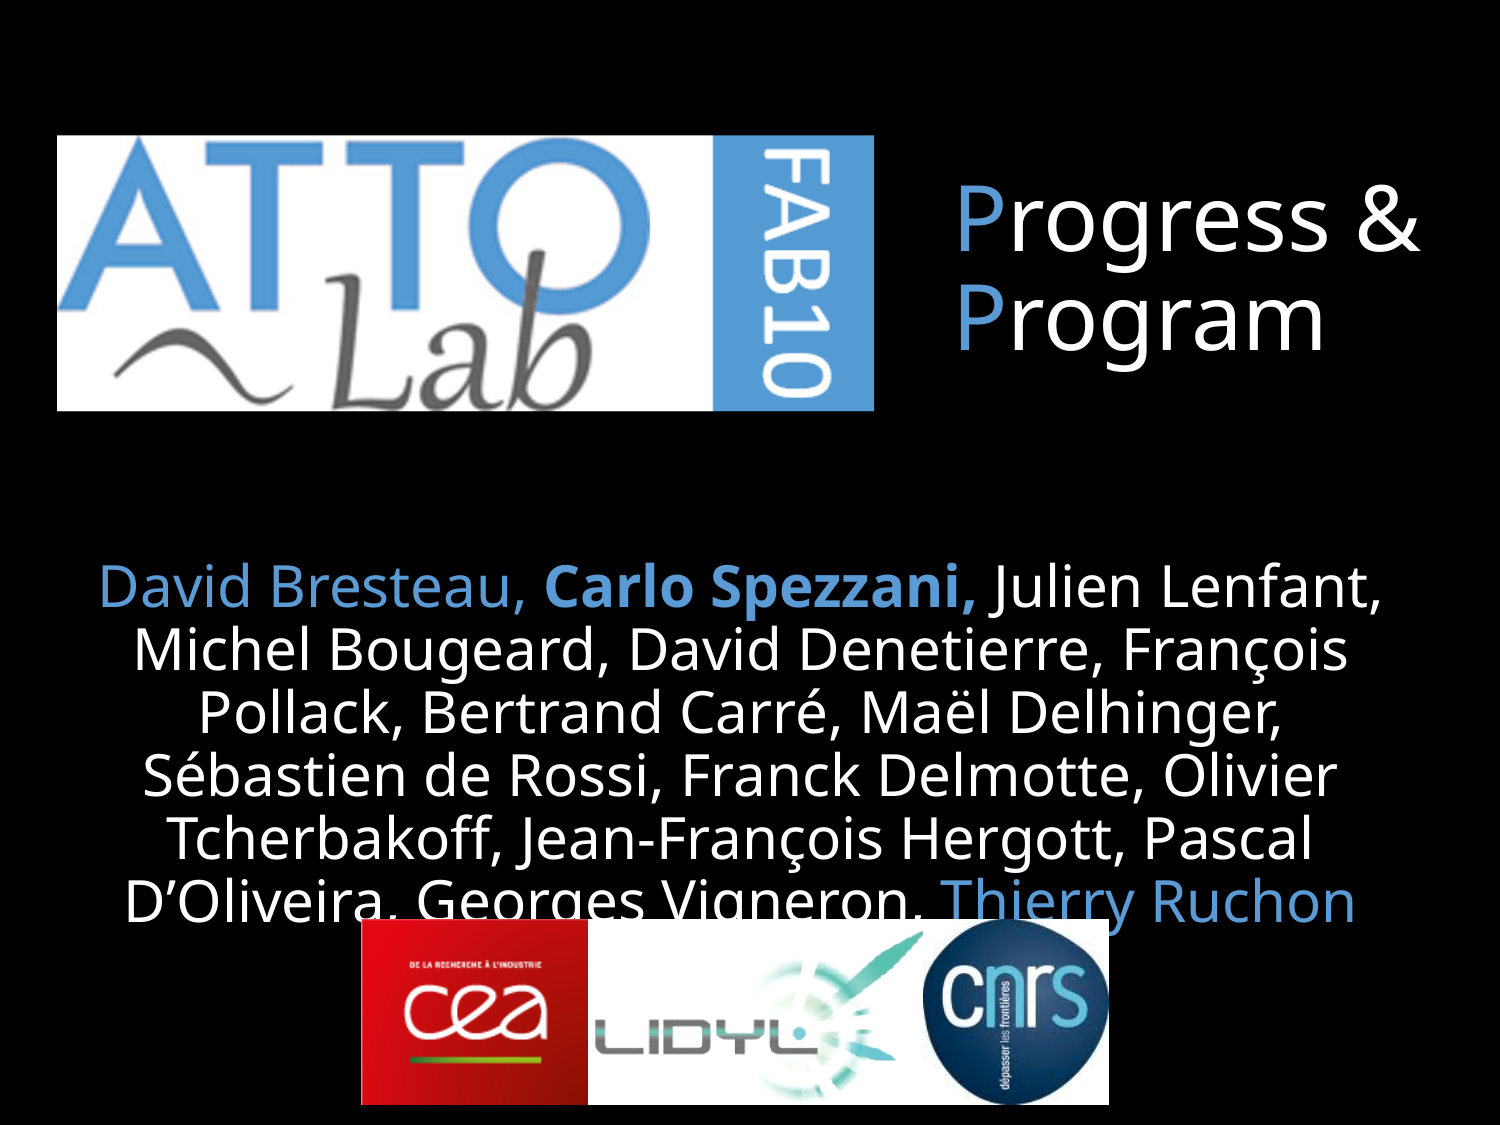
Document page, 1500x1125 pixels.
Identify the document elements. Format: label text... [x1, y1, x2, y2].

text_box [361, 919, 1109, 1105]
title Progress & Program [937, 230, 1500, 378]
subtitle David Bresteau, Carlo Spezzani, Julien Lenfant, Michel Bougeard, David Denetierre, François Pollack, Bertrand Carré, Maël Delhinger, Sébastien de Rossi, Franck Delmotte, Olivier Tcherbakoff, Jean-François Hergott, Pascal D’Oliveira, Georges Vigneron, Thierry Ruchon [70, 550, 1411, 883]
picture [57, 80, 893, 464]
